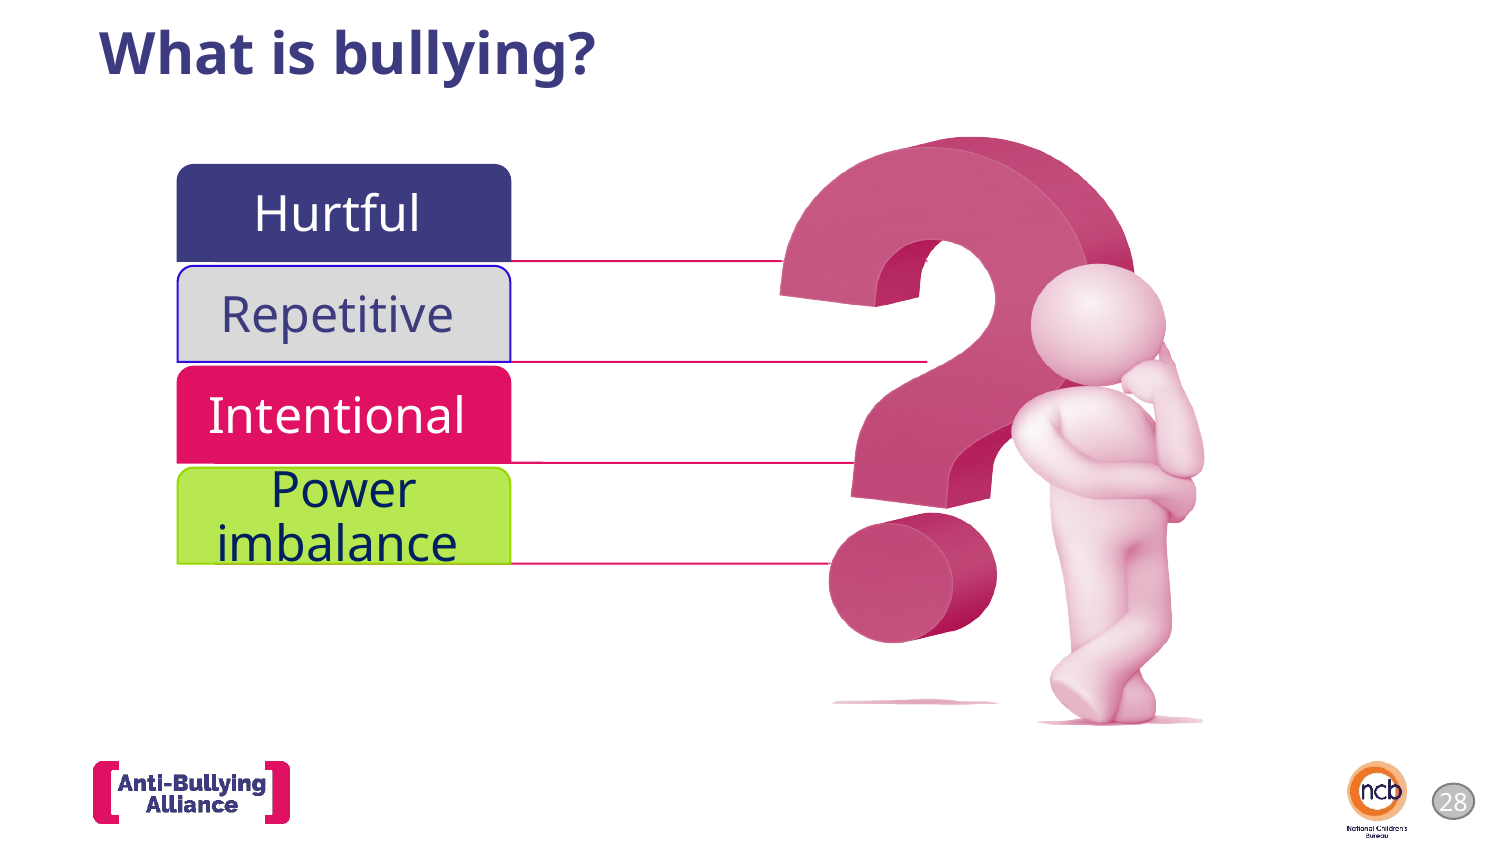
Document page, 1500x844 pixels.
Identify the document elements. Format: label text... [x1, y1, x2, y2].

text_box 28 [1431, 782, 1476, 821]
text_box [177, 112, 1224, 777]
picture [93, 761, 290, 824]
picture [1347, 761, 1407, 838]
title What is bullying? [88, 0, 1412, 111]
